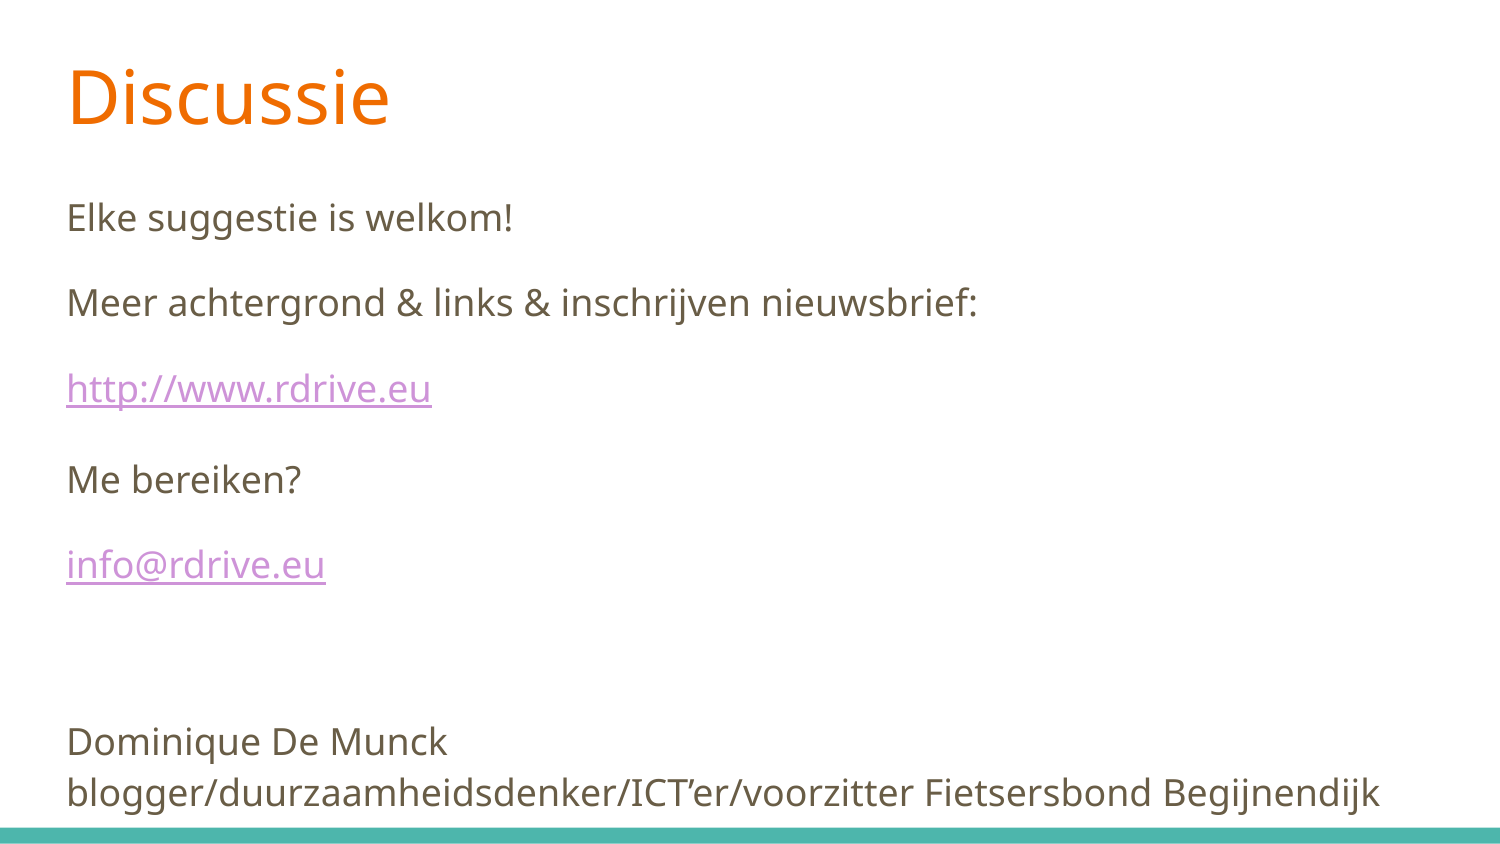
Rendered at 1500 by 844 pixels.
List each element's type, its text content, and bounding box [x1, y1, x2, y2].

list Elke suggestie is welkom! Meer achtergrond & links & inschrijven nieuwsbrief: http://www.rdrive.eu Me bereiken? info@rdrive.eu Dominique De Munck blogger/duurzaamheidsdenker/ICT’er/voorzitter Fietsersbond Begijnendijk [51, 171, 1449, 747]
title Discussie [51, 34, 1449, 151]
